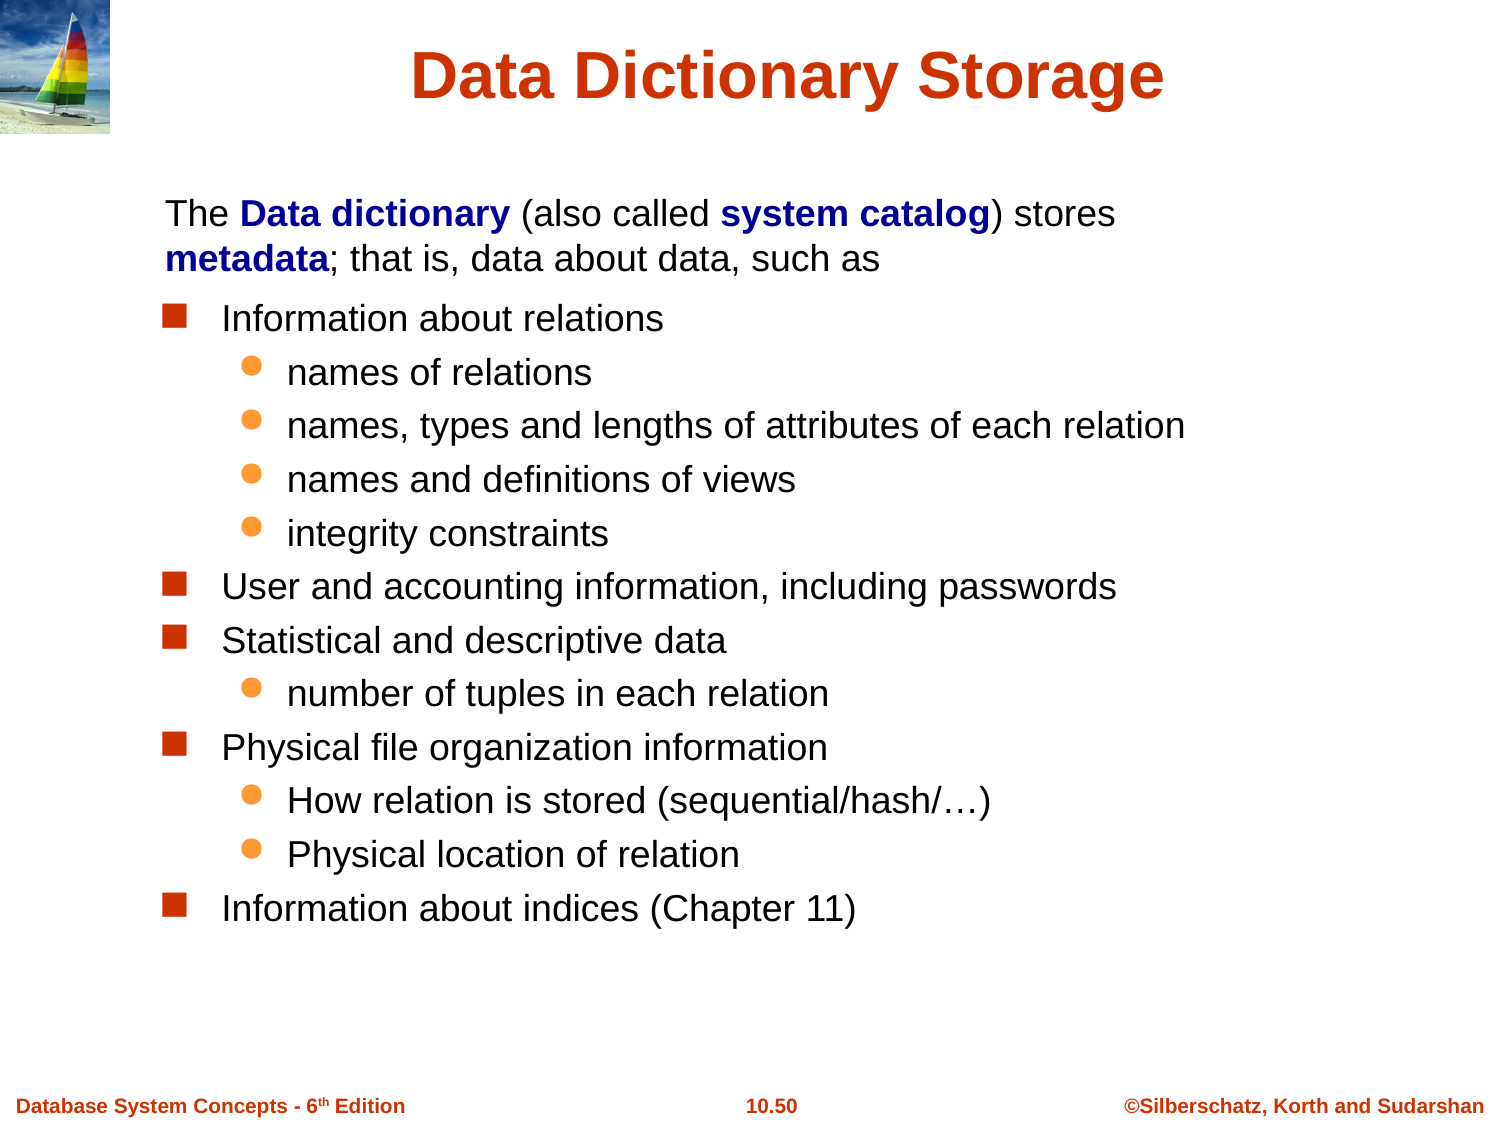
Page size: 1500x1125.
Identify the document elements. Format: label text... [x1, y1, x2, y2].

list Information about relations names of relations names, types and lengths of attributes of each relation names and definitions of views integrity constraints User and accounting information, including passwords Statistical and descriptive data number of tuples in each relation Physical file organization information How relation is stored (sequential/hash/…) Physical location of relation Information about indices (Chapter 11) [149, 291, 1345, 1035]
text_box The Data dictionary (also called system catalog) stores metadata; that is, data about data, such as [149, 182, 1246, 287]
picture [0, 0, 110, 134]
title Data Dictionary Storage [125, 18, 1452, 120]
